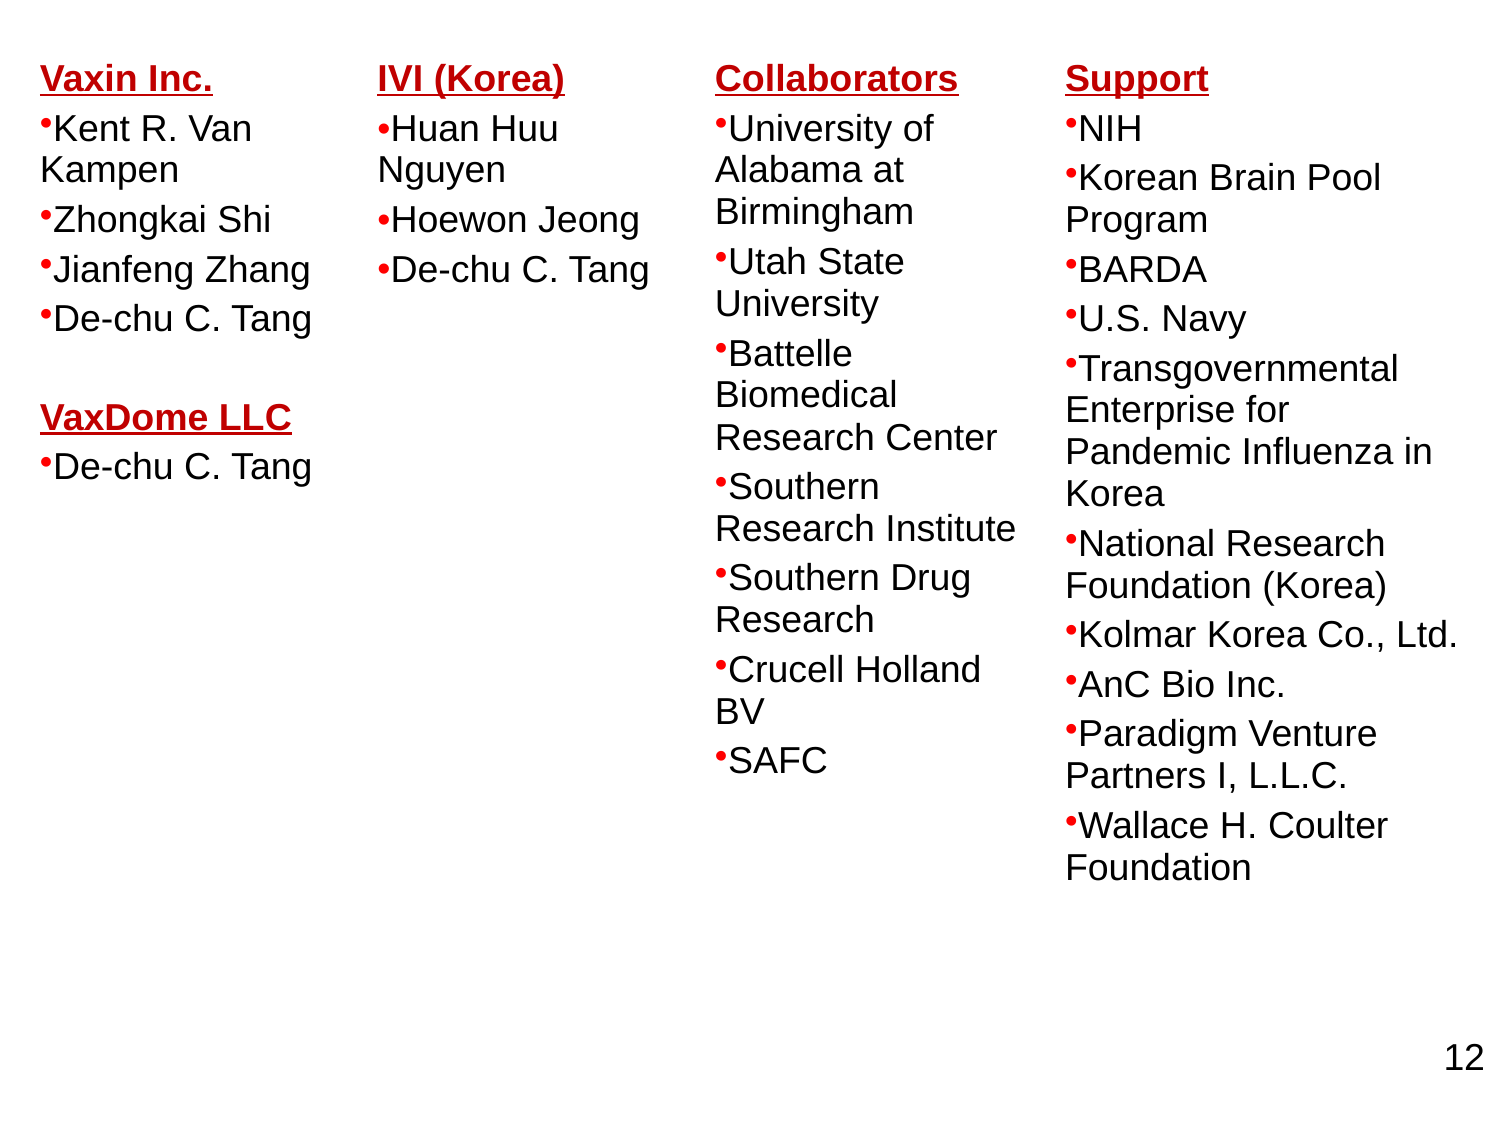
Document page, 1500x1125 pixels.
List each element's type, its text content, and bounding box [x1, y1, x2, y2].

table_header Collaborators University of Alabama at Birmingham Utah State University Battelle Biomedical Research Center Southern Research Institute Southern Drug Research Crucell Holland BV SAFC [700, 50, 1050, 995]
slide_number 12 [1387, 1024, 1500, 1101]
table_header Vaxin Inc. Kent R. Van Kampen Zhongkai Shi Jianfeng Zhang De-chu C. Tang VaxDome LLC De-chu C. Tang [25, 50, 362, 995]
table_header Support NIH Korean Brain Pool Program BARDA U.S. Navy Transgovernmental Enterprise for Pandemic Influenza in Korea National Research Foundation (Korea) Kolmar Korea Co., Ltd. AnC Bio Inc. Paradigm Venture Partners I, L.L.C. Wallace H. Coulter Foundation [1050, 50, 1475, 995]
table_header IVI (Korea) Huan Huu Nguyen Hoewon Jeong De-chu C. Tang [362, 50, 700, 995]
